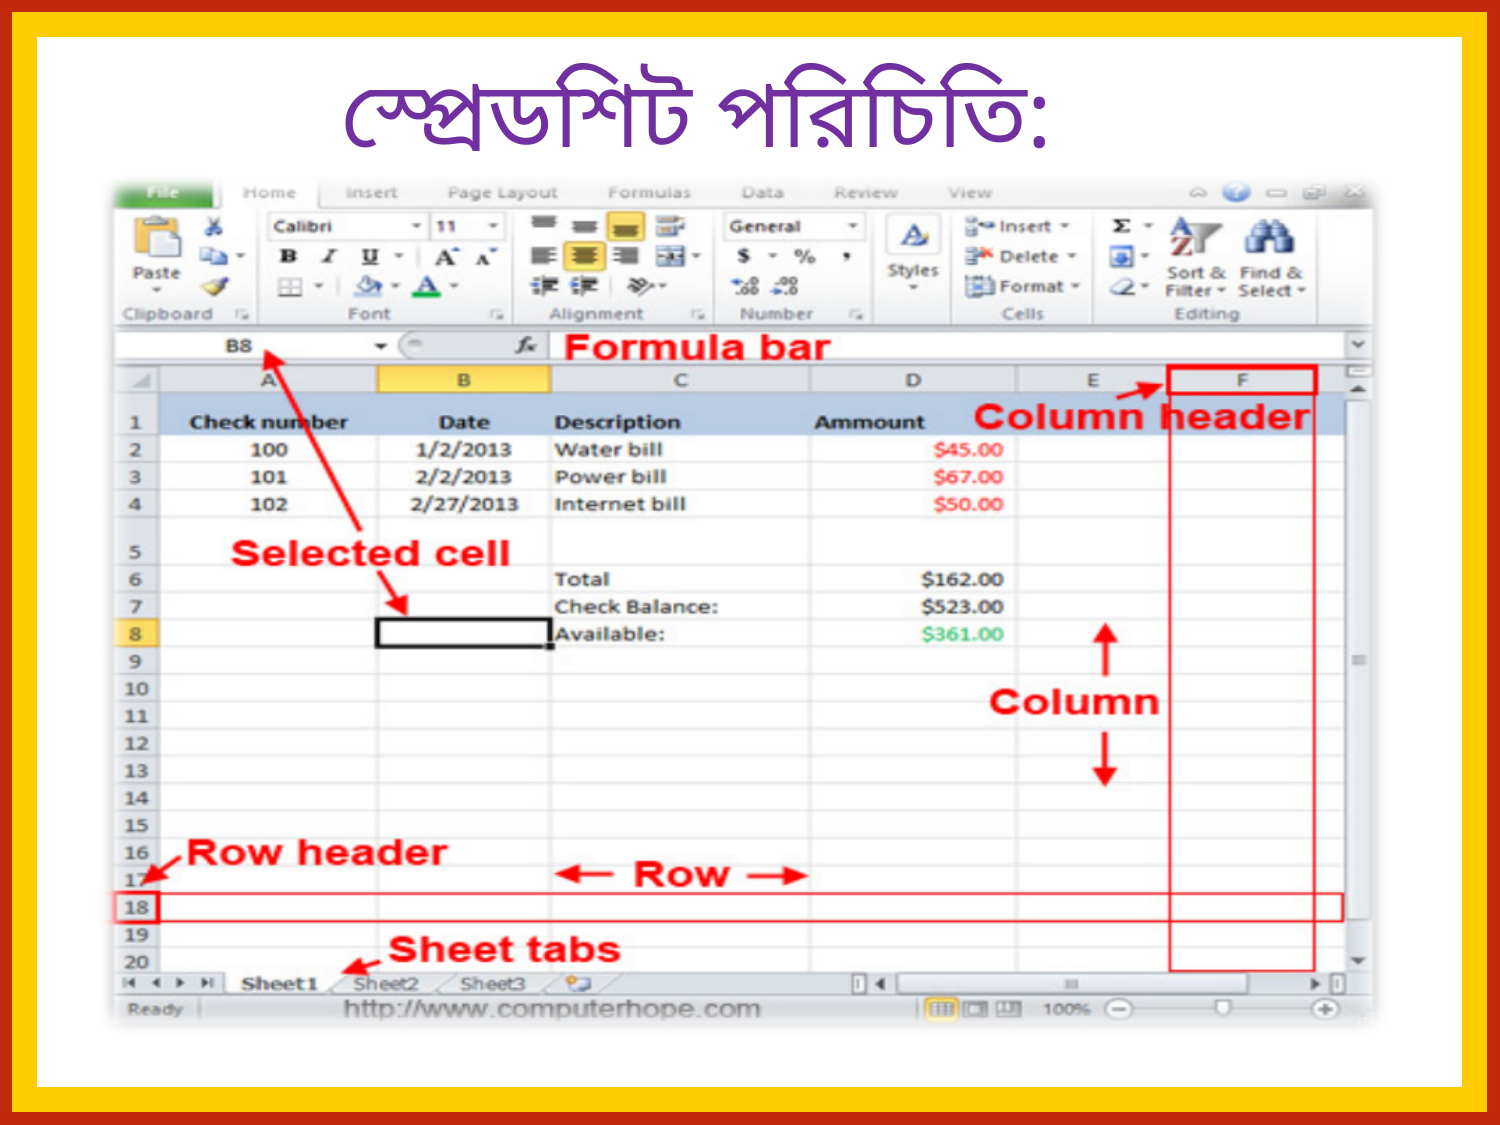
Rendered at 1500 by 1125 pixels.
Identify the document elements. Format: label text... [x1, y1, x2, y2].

text_box [24, 24, 1475, 1100]
text_box [0, 0, 1500, 1125]
text_box স্প্রেডশিট পরিচিতি: [327, 48, 1067, 173]
picture [99, 174, 1388, 1038]
